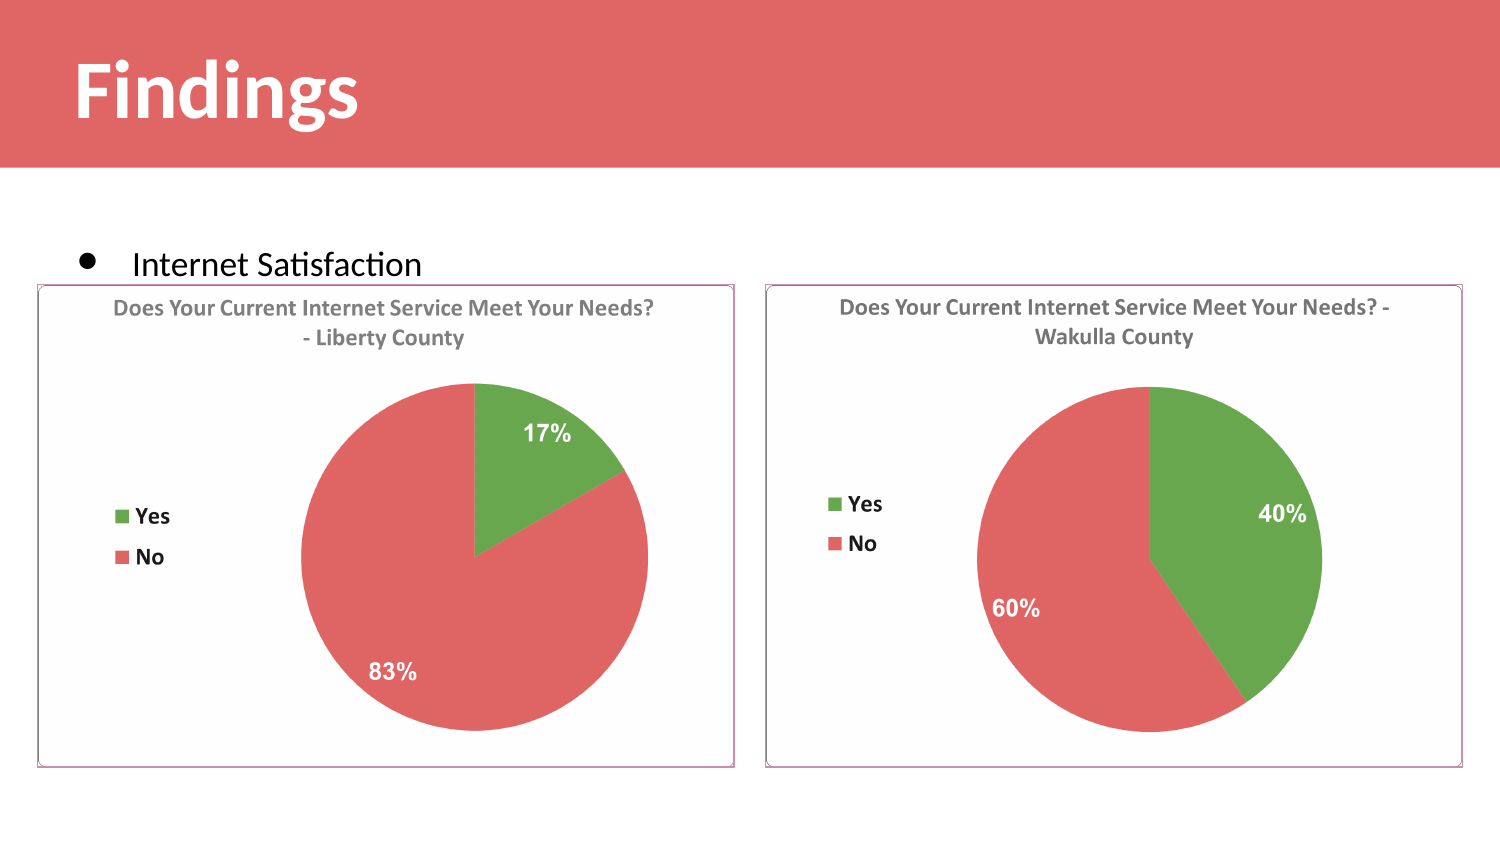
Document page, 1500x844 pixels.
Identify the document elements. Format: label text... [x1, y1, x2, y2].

text_box [0, 0, 1500, 168]
text_box Findings [59, 20, 1500, 155]
picture [38, 284, 734, 767]
picture [766, 284, 1462, 767]
list Internet Satisfaction [42, 204, 568, 283]
